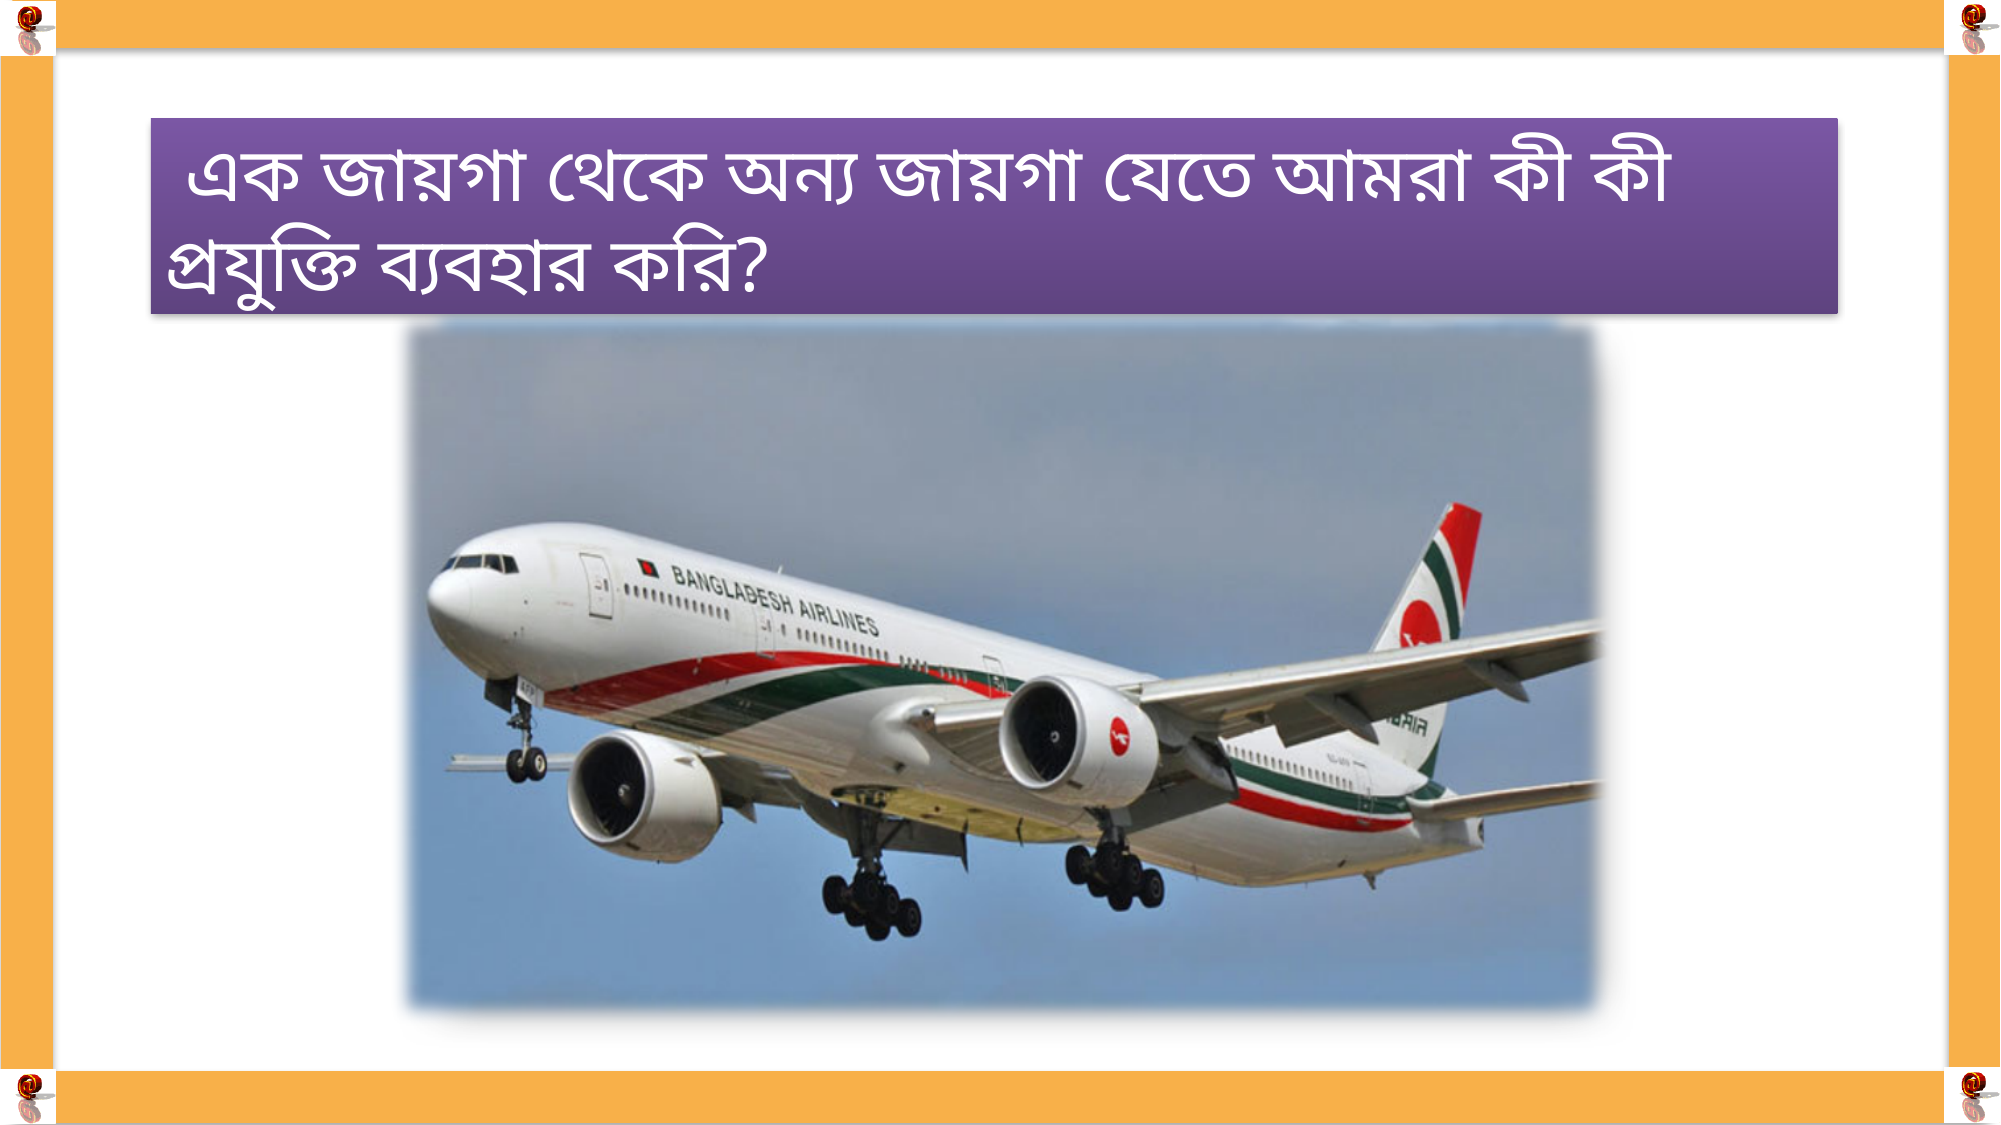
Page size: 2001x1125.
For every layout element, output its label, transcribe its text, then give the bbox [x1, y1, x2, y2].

text_box এক জায়গা থেকে অন্য জায়গা যেতে আমরা কী কী প্রযুক্তি ব্যবহার করি? [150, 118, 1838, 314]
picture [1943, 1067, 2000, 1123]
picture [0, 1069, 57, 1124]
picture [390, 303, 1611, 1026]
text_box [27, 21, 1975, 1097]
picture [0, 0, 57, 56]
picture [1943, 0, 2000, 55]
